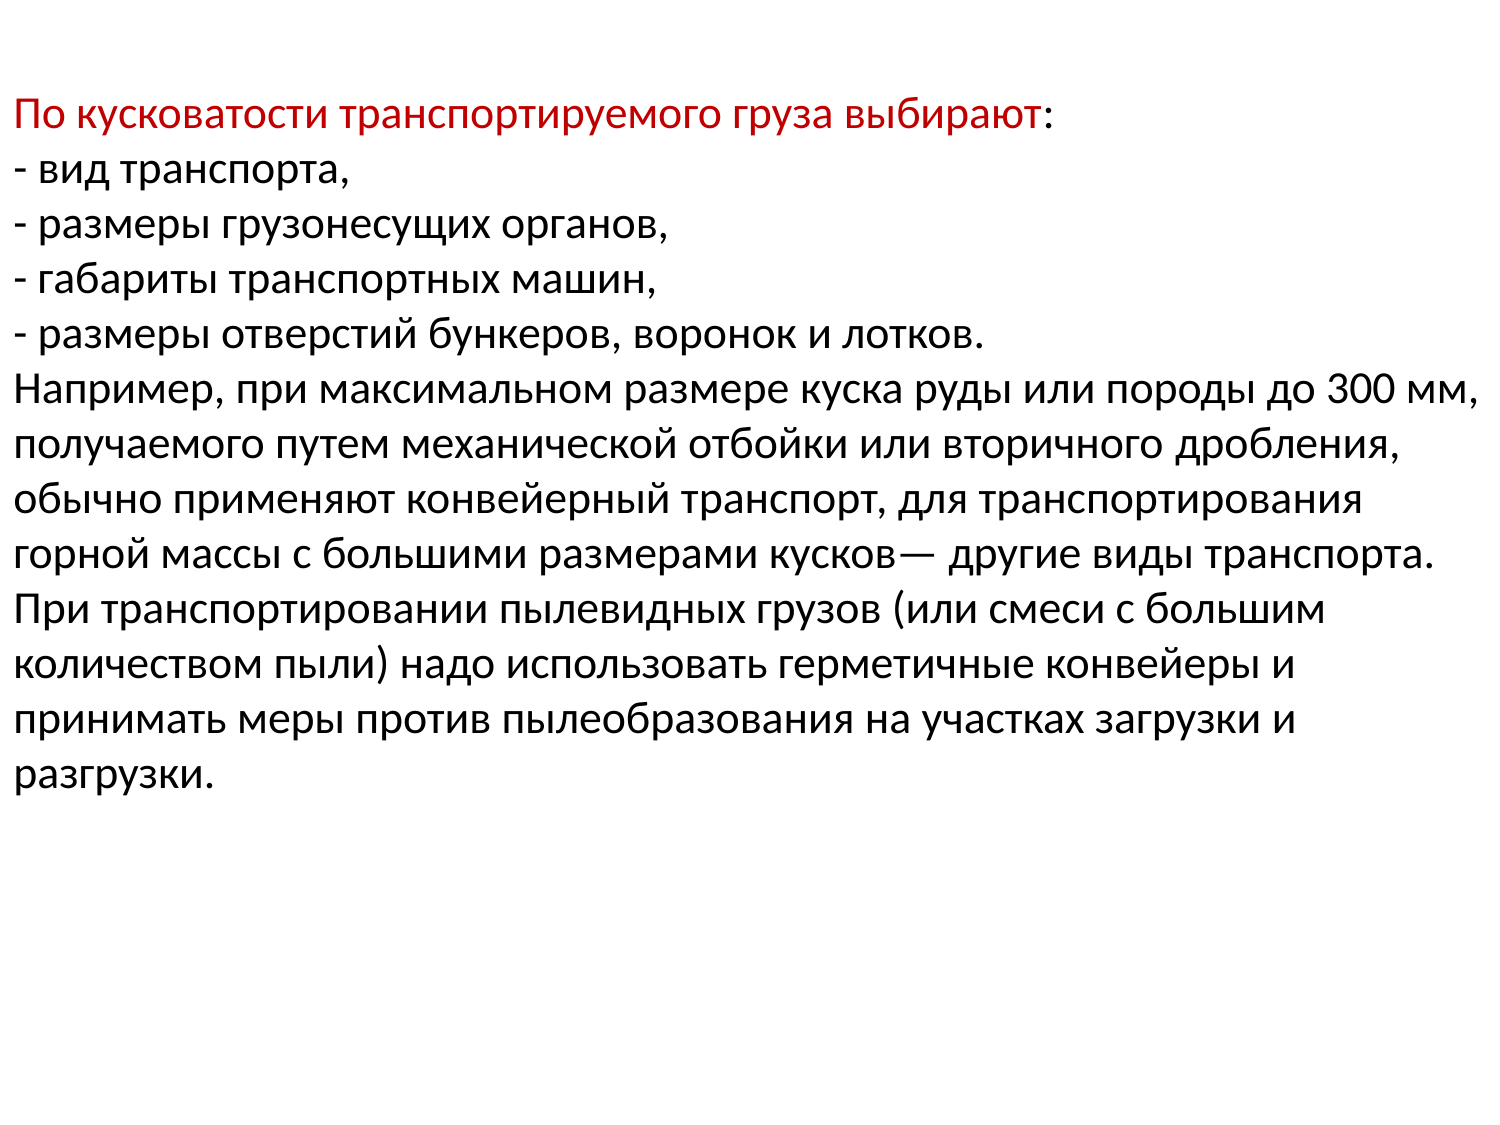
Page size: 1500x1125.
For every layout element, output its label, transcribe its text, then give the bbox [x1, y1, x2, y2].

text_box По кусковатости транспортируемого груза выбирают: - вид транспорта, - размеры грузонесущих органов, - габариты транспортных машин, - размеры отверстий бункеров, воронок и лотков. Например, при максимальном размере куска руды или породы до 300 мм, получаемого путем механической отбойки или вторичного дробления, обычно применяют конвейерный транспорт, для транспортирования горной массы с большими размерами кусков— другие виды транспорта. При транспортировании пылевидных грузов (или смеси с большим количеством пыли) надо использовать герметичные конвейеры и принимать меры против пылеобразования на участках загрузки и разгрузки. [0, 76, 1500, 1125]
